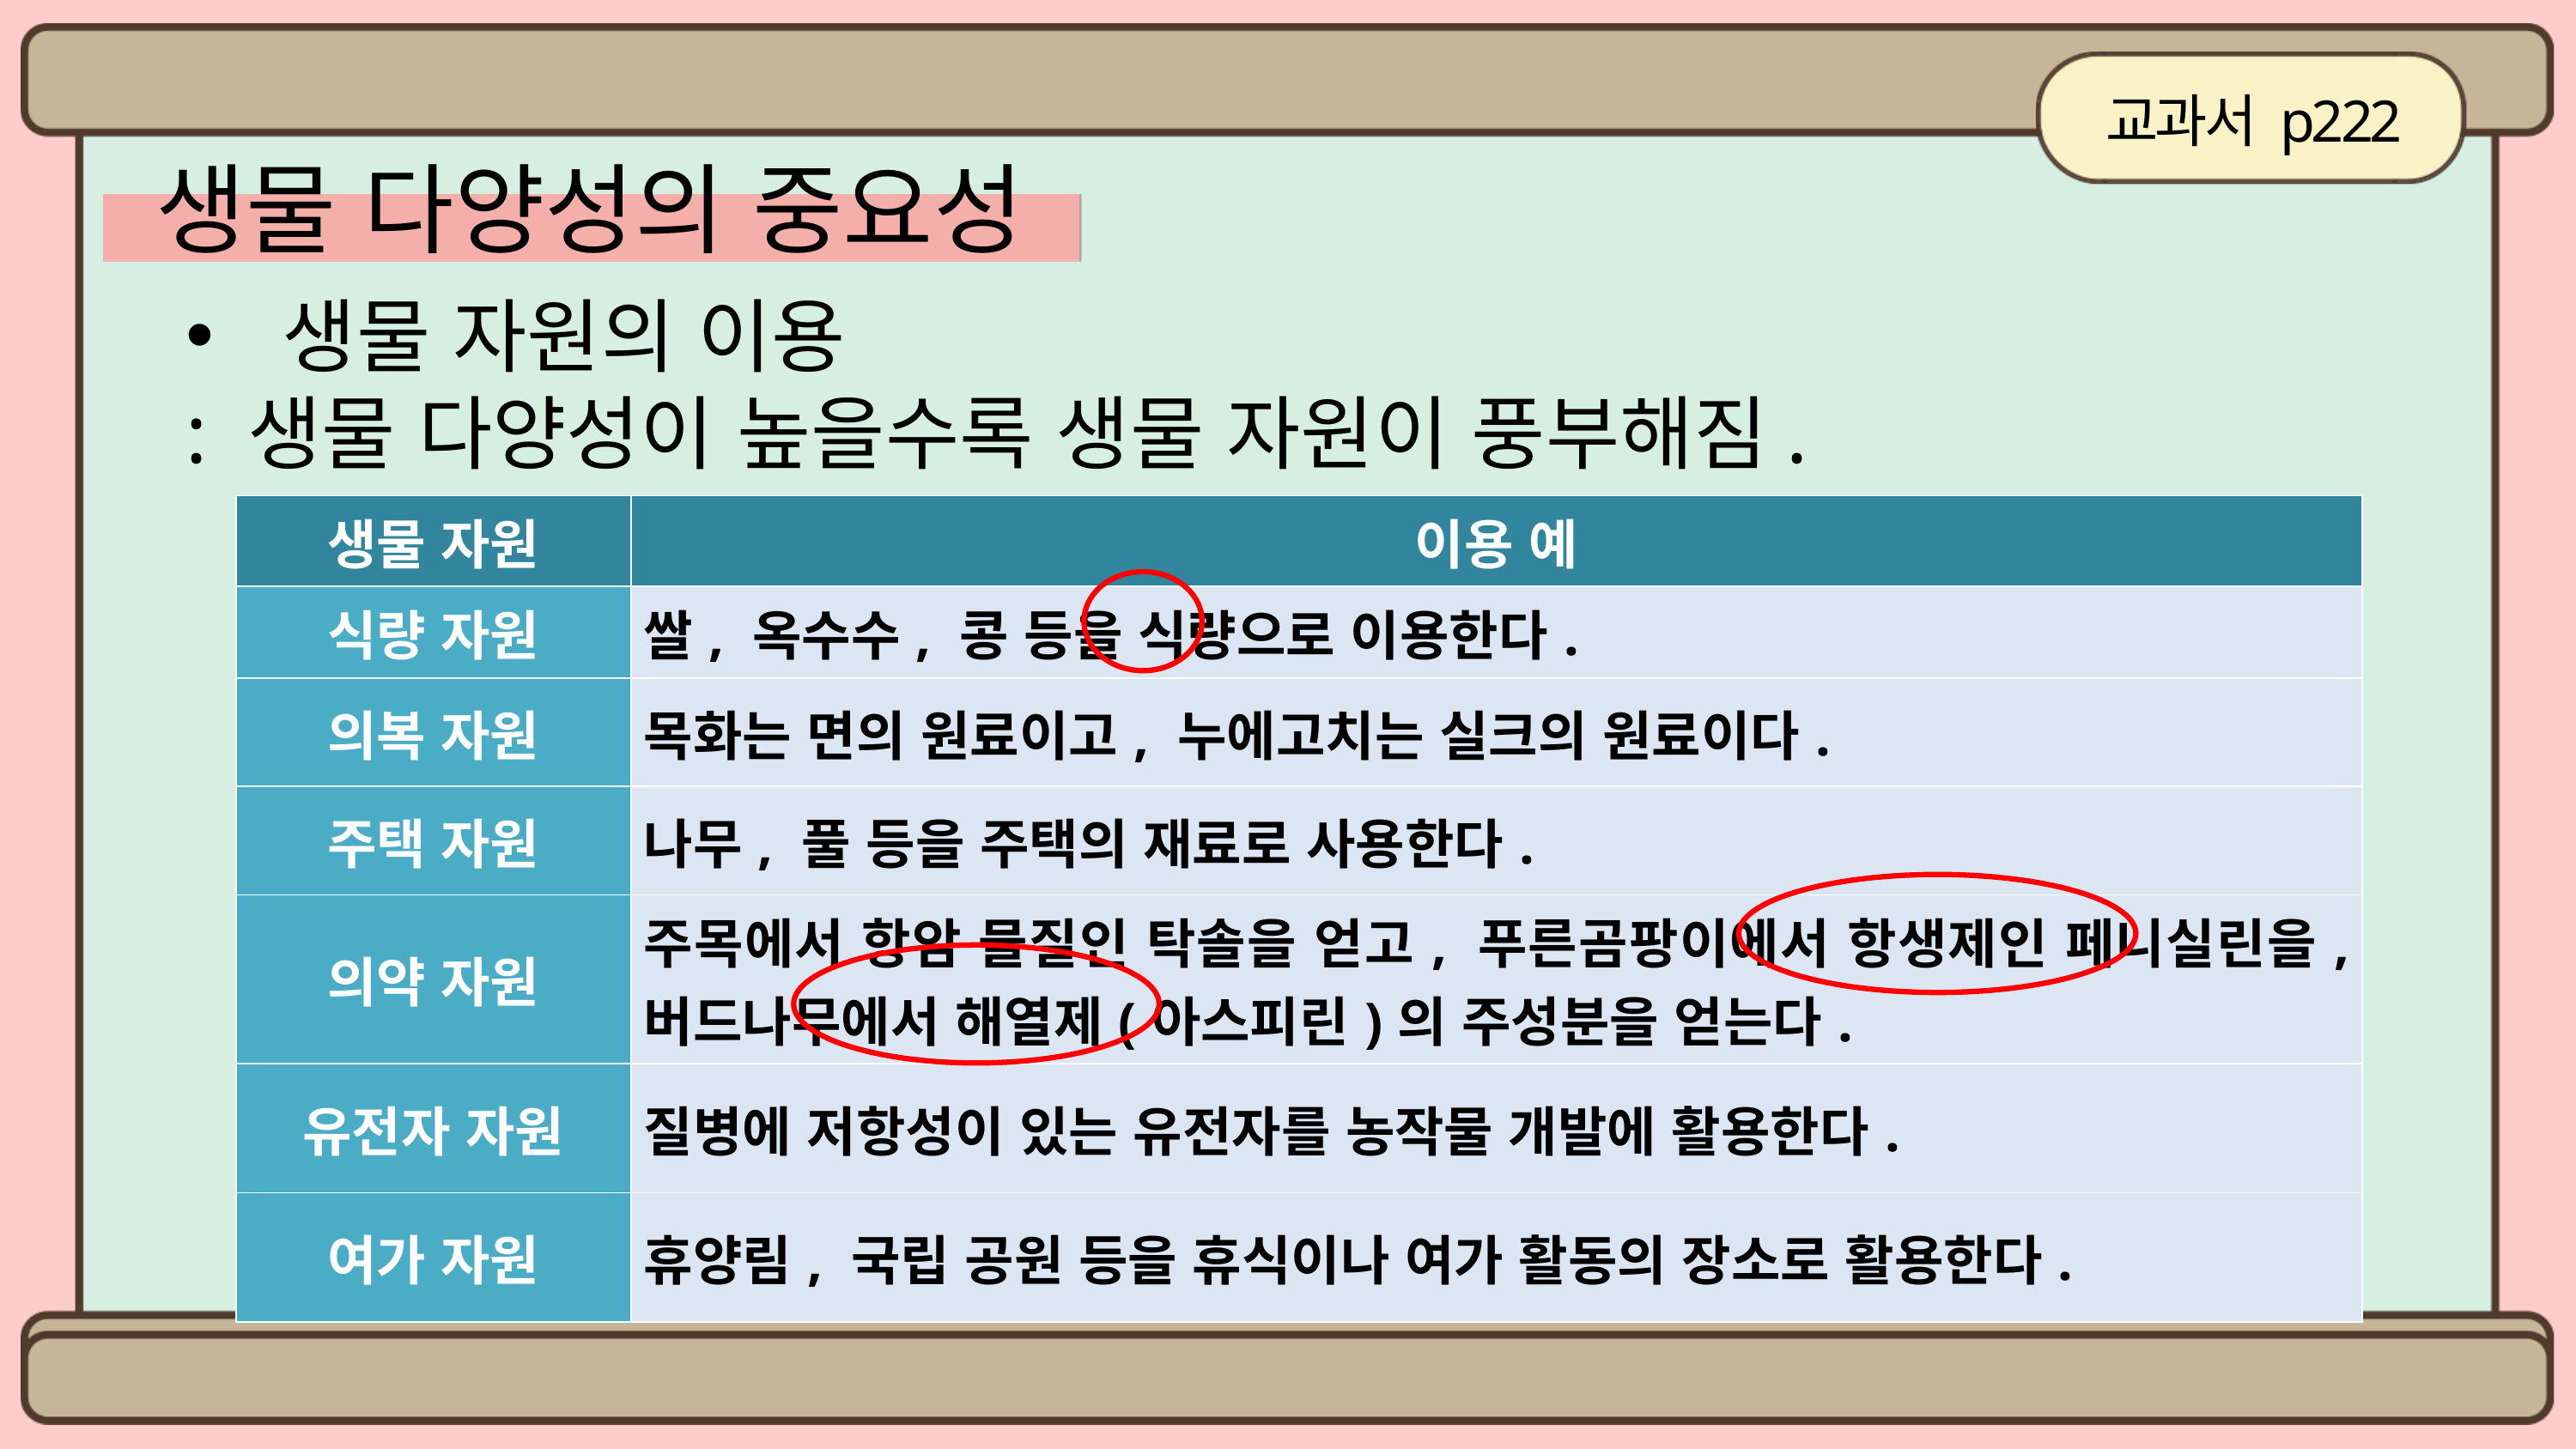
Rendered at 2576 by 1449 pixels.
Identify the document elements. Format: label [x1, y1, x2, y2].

text_box [103, 141, 1084, 262]
text_box [2036, 52, 2468, 185]
text_box [20, 23, 2556, 1426]
